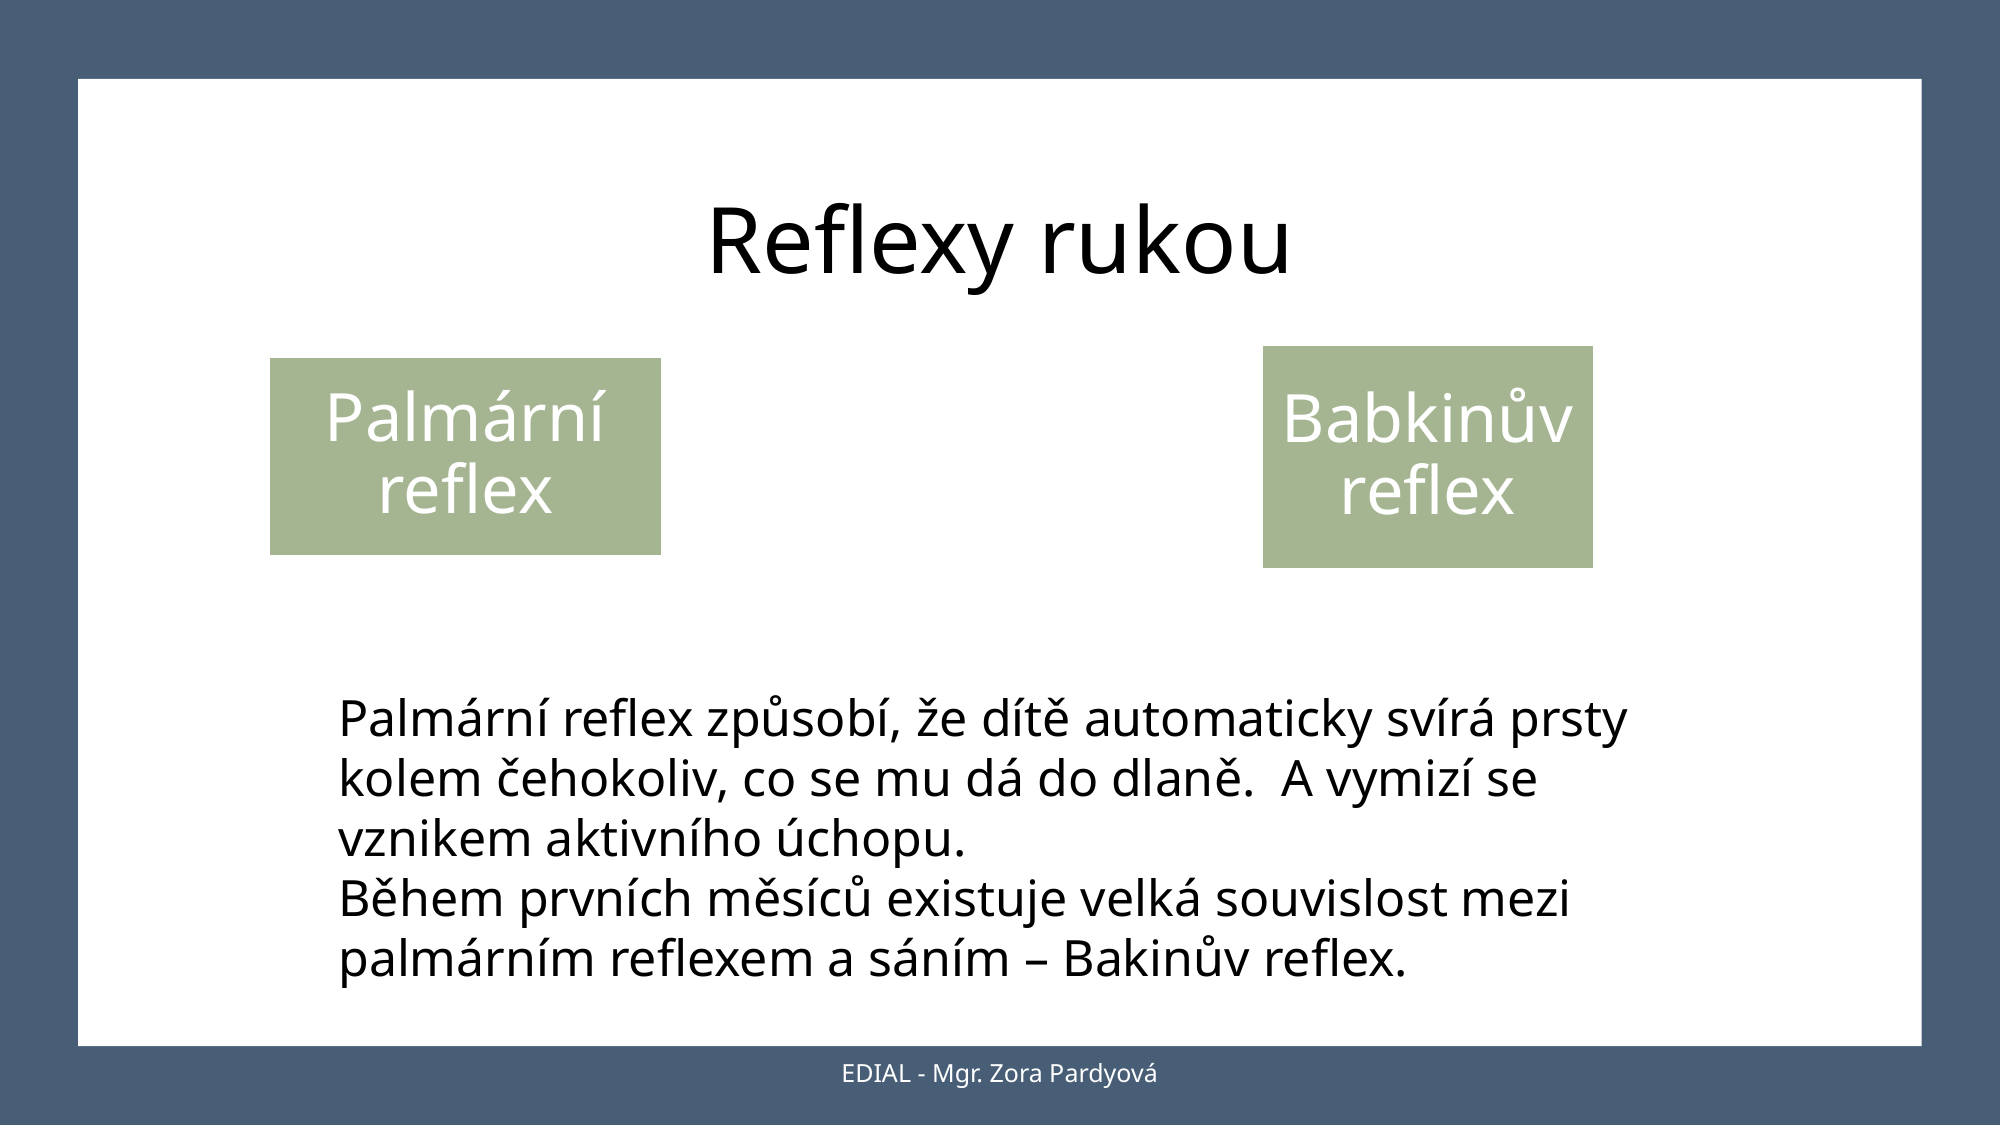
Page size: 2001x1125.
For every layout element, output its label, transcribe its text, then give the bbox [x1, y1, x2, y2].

text_box Palmární reflex způsobí, že dítě automaticky svírá prsty kolem čehokoliv, co se mu dá do dlaně. A vymizí se vznikem aktivního úchopu. Během prvních měsíců existuje velká souvislost mezi palmárním reflexem a sáním – Bakinův reflex. [323, 678, 1677, 994]
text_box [1249, 343, 1617, 571]
text_box [0, 0, 2000, 1125]
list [268, 343, 663, 571]
title Reflexy rukou [137, 143, 1863, 345]
footer EDIAL - Mgr. Zora Pardyová [662, 1042, 1338, 1103]
text_box [77, 77, 1923, 1048]
